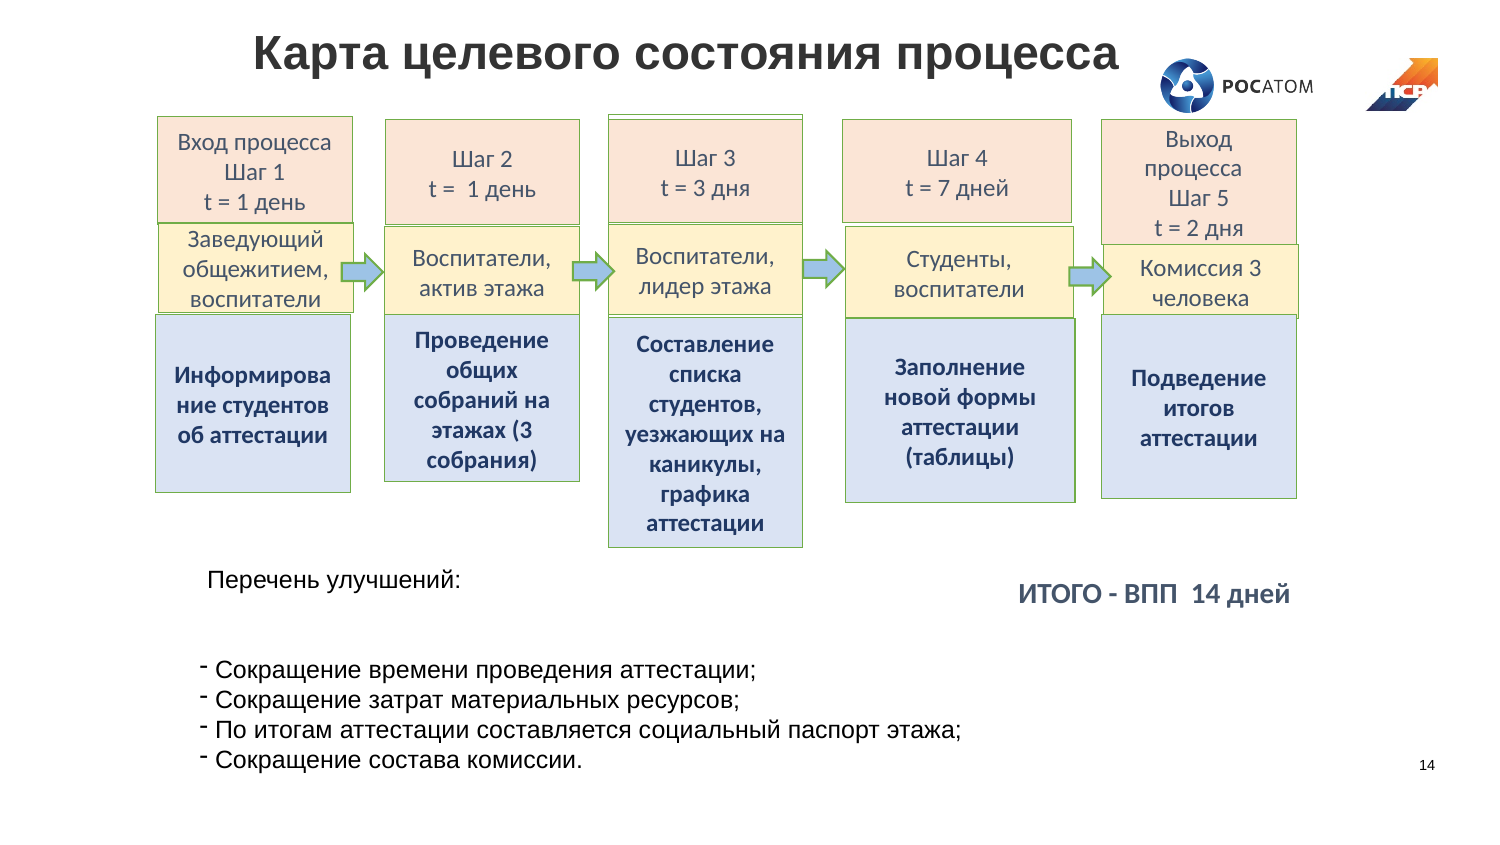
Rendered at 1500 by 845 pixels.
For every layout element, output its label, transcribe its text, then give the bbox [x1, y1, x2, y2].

text_box ИТОГО - ВПП 14 дней [979, 574, 1330, 610]
text_box Студенты, воспитатели [844, 225, 1074, 318]
text_box Комиссия 3 человека [1103, 243, 1299, 319]
picture [1160, 58, 1313, 113]
text_box Сокращение времени проведения аттестации; Сокращение затрат материальных ресурсов; По итогам аттестации составляется социальный паспорт этажа; Сокращение состава комиссии. [184, 646, 1179, 781]
text_box Проведение общих собраний на этажах (3 собрания) [384, 314, 580, 483]
text_box [607, 113, 804, 119]
text_box Шаг 2 t = 1 день [384, 119, 581, 226]
text_box [801, 248, 846, 290]
text_box Вход процесса Шаг 1 t = 1 день [157, 115, 353, 226]
text_box [340, 251, 385, 293]
text_box Шаг 4 t = 7 дней [842, 119, 1073, 223]
text_box Заполнение новой формы аттестации (таблицы) [844, 318, 1076, 503]
picture [1365, 58, 1438, 113]
text_box Перечень улучшений: [192, 556, 612, 601]
text_box Воспитатели, актив этажа [384, 225, 580, 314]
text_box Воспитатели, лидер этажа [607, 224, 804, 316]
text_box Составление списка студентов, уезжающих на каникулы, графика аттестации [607, 316, 804, 548]
text_box [1068, 256, 1113, 297]
text_box Информирование студентов об аттестации [155, 314, 351, 494]
text_box [571, 250, 616, 292]
title Карта целевого состояния процесса [252, 27, 1179, 103]
text_box Заведующий общежитием, воспитатели [158, 222, 354, 314]
text_box Выход процесса Шаг 5 t = 2 дня [1101, 119, 1297, 245]
text_box Шаг 3 t = 3 дня [607, 119, 804, 224]
text_box Подведение итогов аттестации [1101, 314, 1297, 499]
